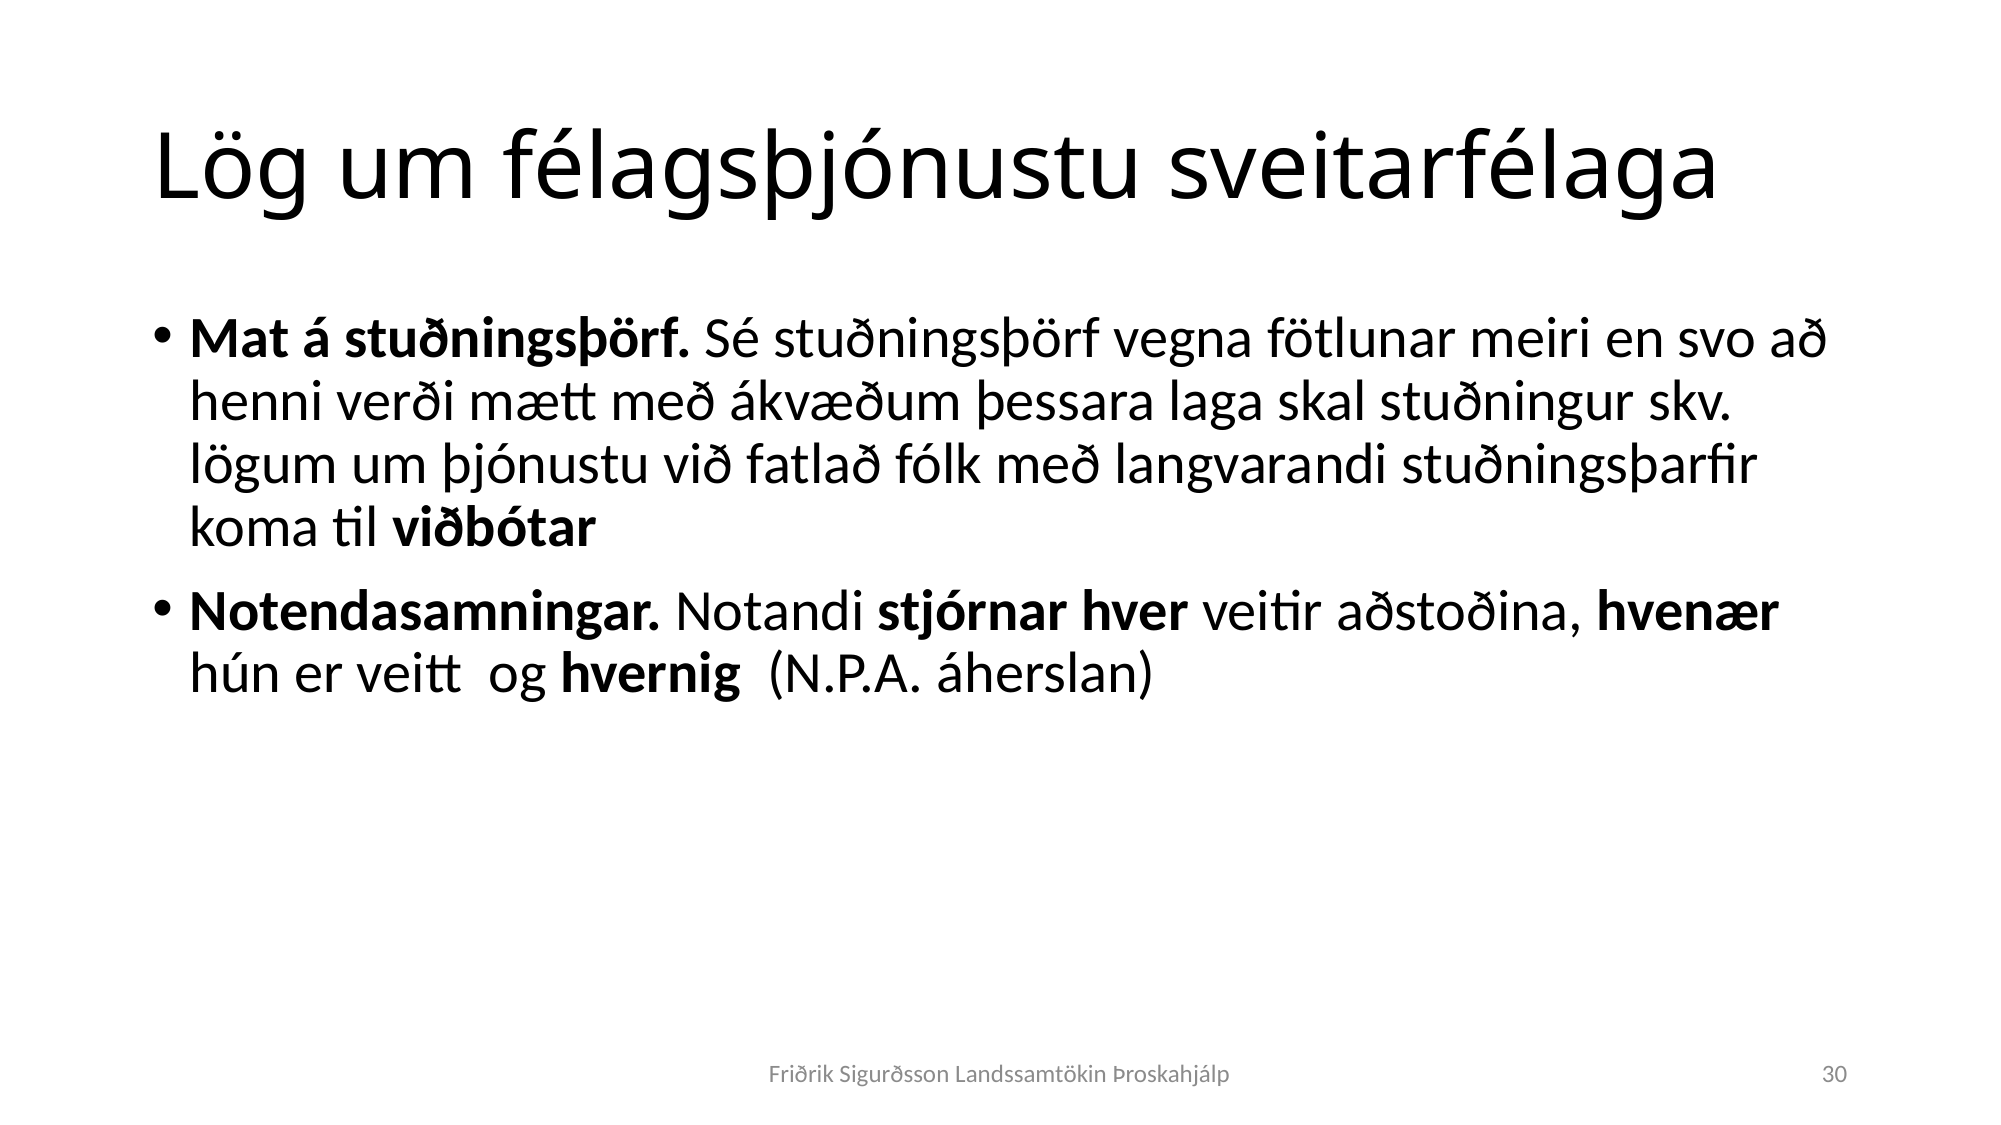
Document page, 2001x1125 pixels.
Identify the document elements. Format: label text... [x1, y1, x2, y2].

footer Friðrik Sigurðsson Landssamtökin Þroskahjálp [662, 1042, 1338, 1103]
list Mat á stuðningsþörf. Sé stuðningsþörf vegna fötlunar meiri en svo að henni verði mætt með ákvæðum þessara laga skal stuðningur skv. lögum um þjónustu við fatlað fólk með langvarandi stuðningsþarfir koma til viðbótar Notendasamningar. Notandi stjórnar hver veitir aðstoðina, hvenær hún er veitt og hvernig (N.P.A. áherslan) [137, 299, 1863, 1014]
title Lög um félagsþjónustu sveitarfélaga [137, 59, 1863, 278]
slide_number 30 [1412, 1042, 1863, 1103]
